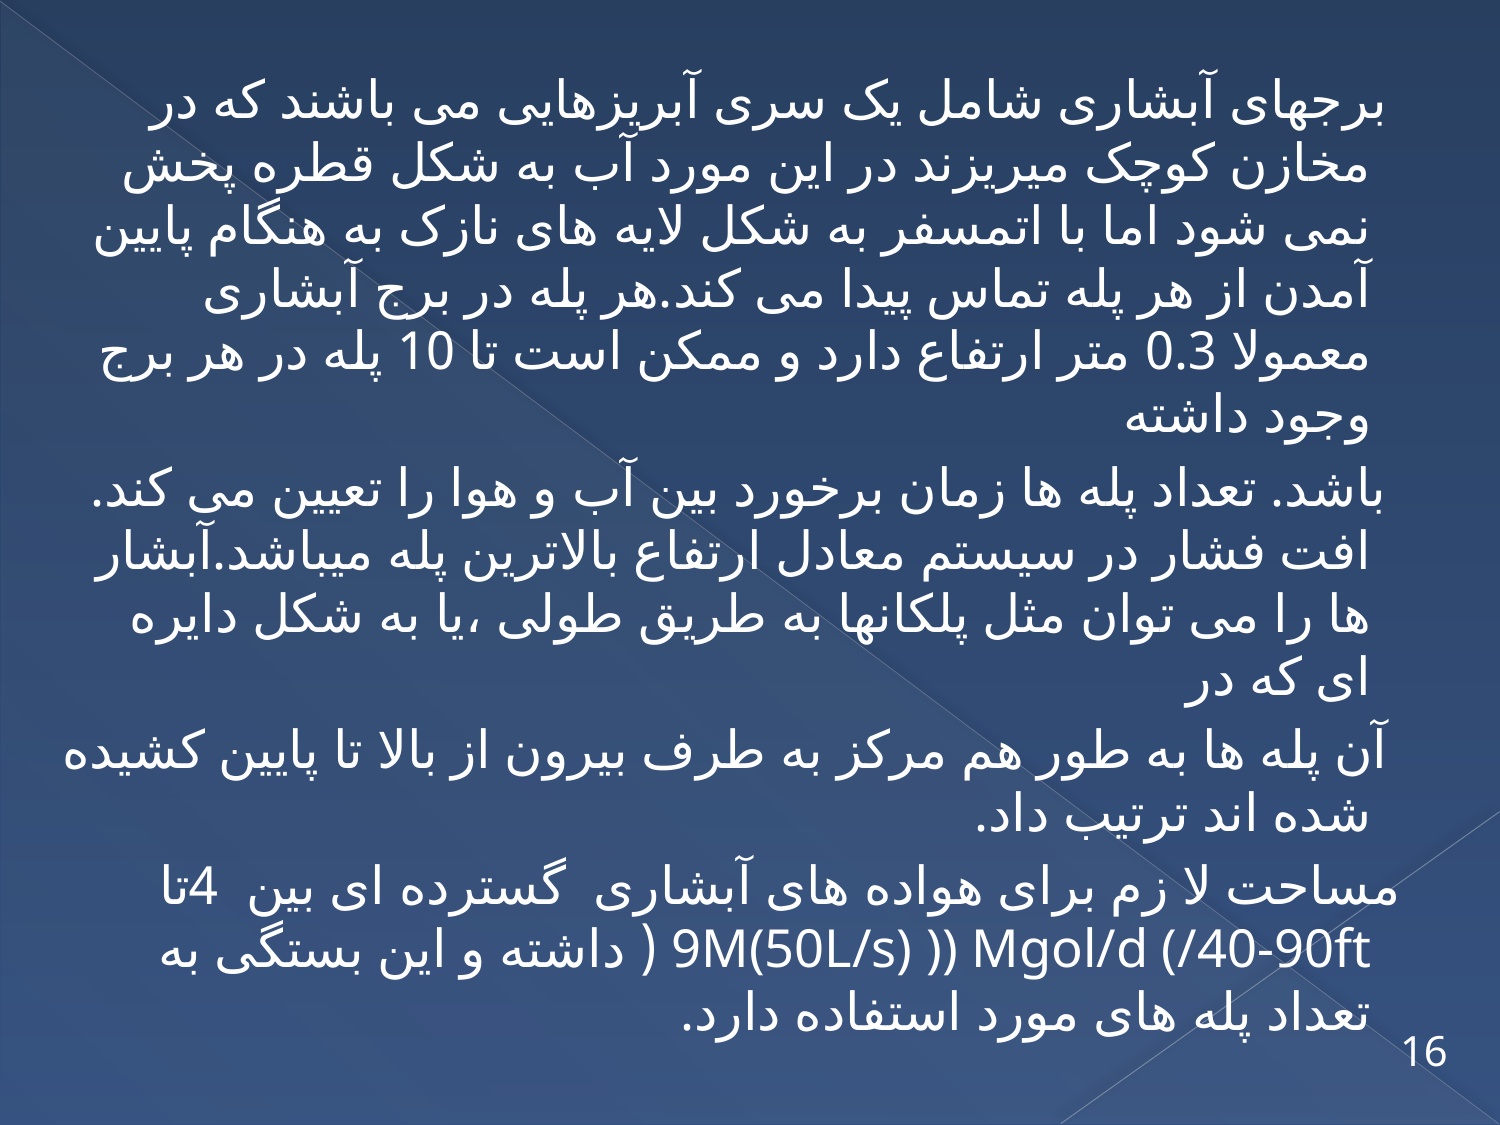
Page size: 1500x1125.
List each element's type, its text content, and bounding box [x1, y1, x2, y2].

slide_number 16 [1382, 1031, 1466, 1090]
list برجهای آبشاری شامل یک سری آبریزهایی می باشند که در مخازن کوچک میریزند در این مورد آب به شکل قطره پخش نمی شود اما با اتمسفر به شکل لایه های نازک به هنگام پایین آمدن از هر پله تماس پیدا می کند.هر پله در برج آبشاری معمولا 0.3 متر ارتفاع دارد و ممکن است تا 10 پله در هر برج وجود داشته باشد. تعداد پله ها زمان برخورد بین آب و هوا را تعیین می کند. افت فشار در سیستم معادل ارتفاع بالاترین پله میباشد.آبشار ها را می توان مثل پلکانها به طریق طولی ،یا به شکل دایره ای که در آن پله ها به طور هم مرکز به طرف بیرون از بالا تا پایین کشیده شده اند ترتیب داد. مساحت لا زم برای هواده های آبشاری گسترده ای بین 4تا 9M(50L/s) )) Mgol/d (/40-90ft ( داشته و این بستگی به تعداد پله های مورد استفاده دارد. [46, 58, 1454, 1055]
